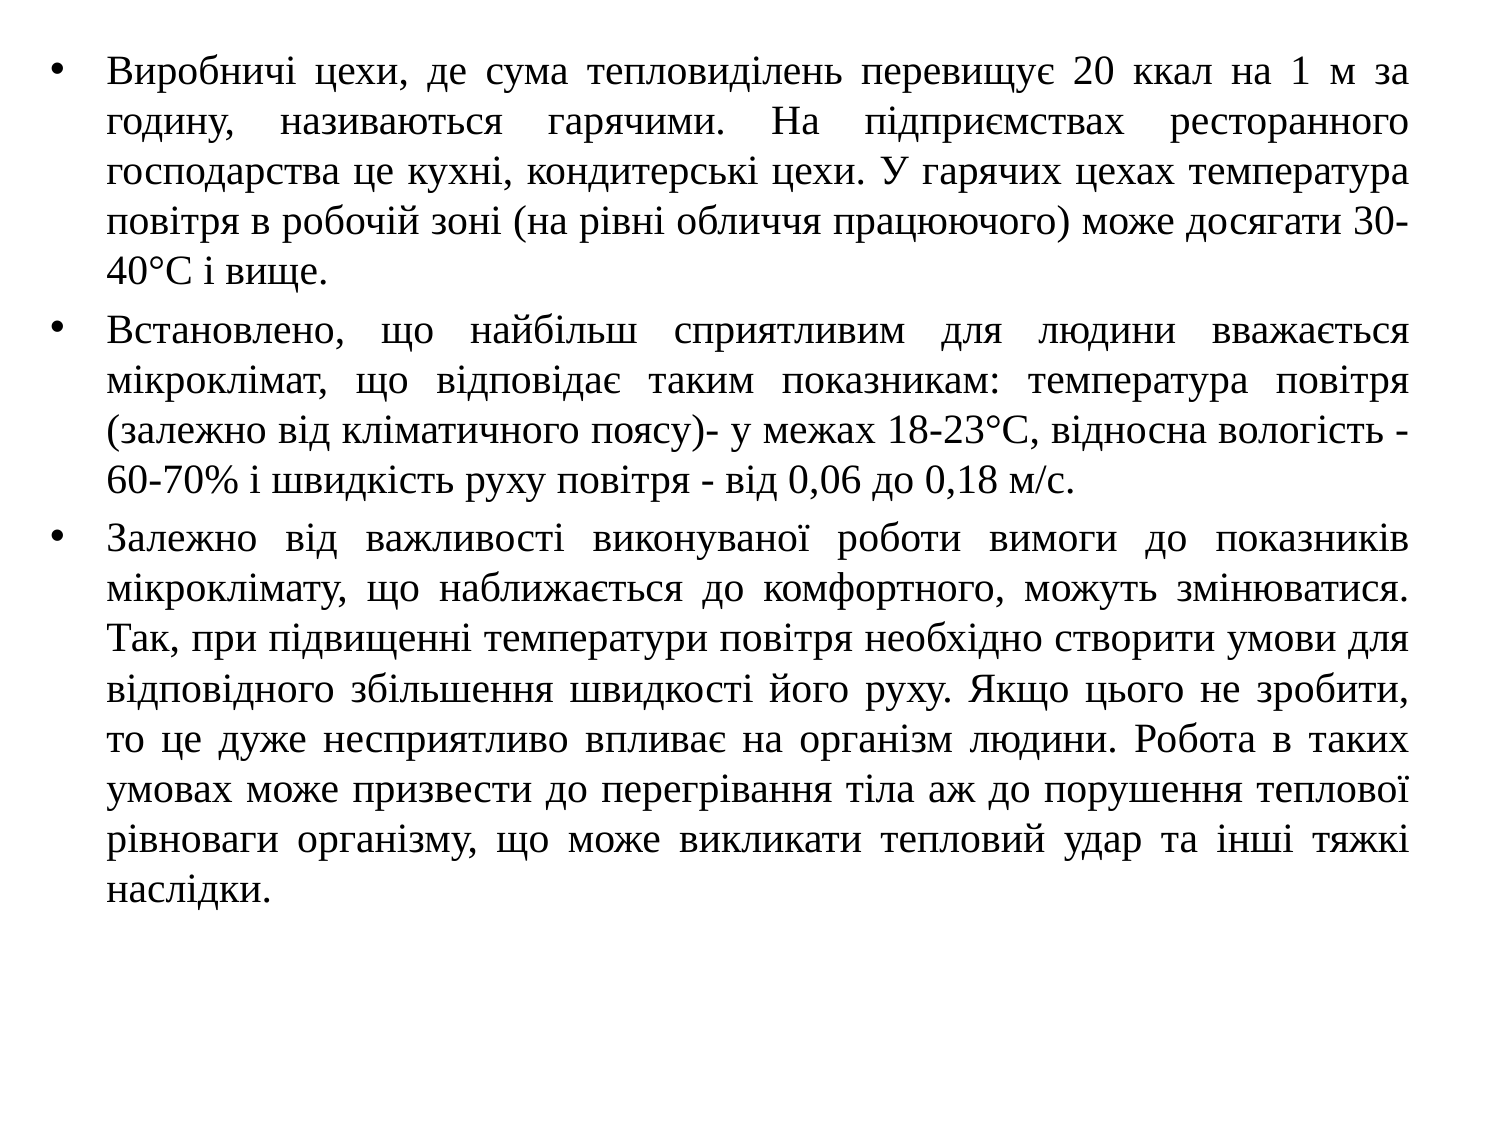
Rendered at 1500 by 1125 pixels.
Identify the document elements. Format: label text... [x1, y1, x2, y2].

list Виробничі цехи, де сума тепловиділень перевищує 20 ккал на 1 м за годину, називаються гарячими. На підприємствах ресторанного господарства це кухні, кондитерські цехи. У гарячих цехах температура повітря в робочій зоні (на рівні обличчя працюючого) може досягати 30-40°С і вище. Встановлено, що найбільш сприятливим для людини вважається мікроклімат, що відповідає таким показникам: температура повітря (залежно від кліматичного поясу)- у межах 18-23°С, відносна вологість - 60-70% і швидкість руху повітря - від 0,06 до 0,18 м/с. Залежно від важливості виконуваної роботи вимоги до показників мікроклімату, що наближається до комфортного, можуть змінюватися. Так, при підвищенні температури повітря необхідно створити умови для відповідного збільшення швидкості його руху. Якщо цього не зробити, то це дуже несприятливо впливає на організм людини. Робота в таких умовах може призвести до перегрівання тіла аж до порушення теплової рівноваги організму, що може викликати тепловий удар та інші тяжкі наслідки. [35, 35, 1425, 1102]
